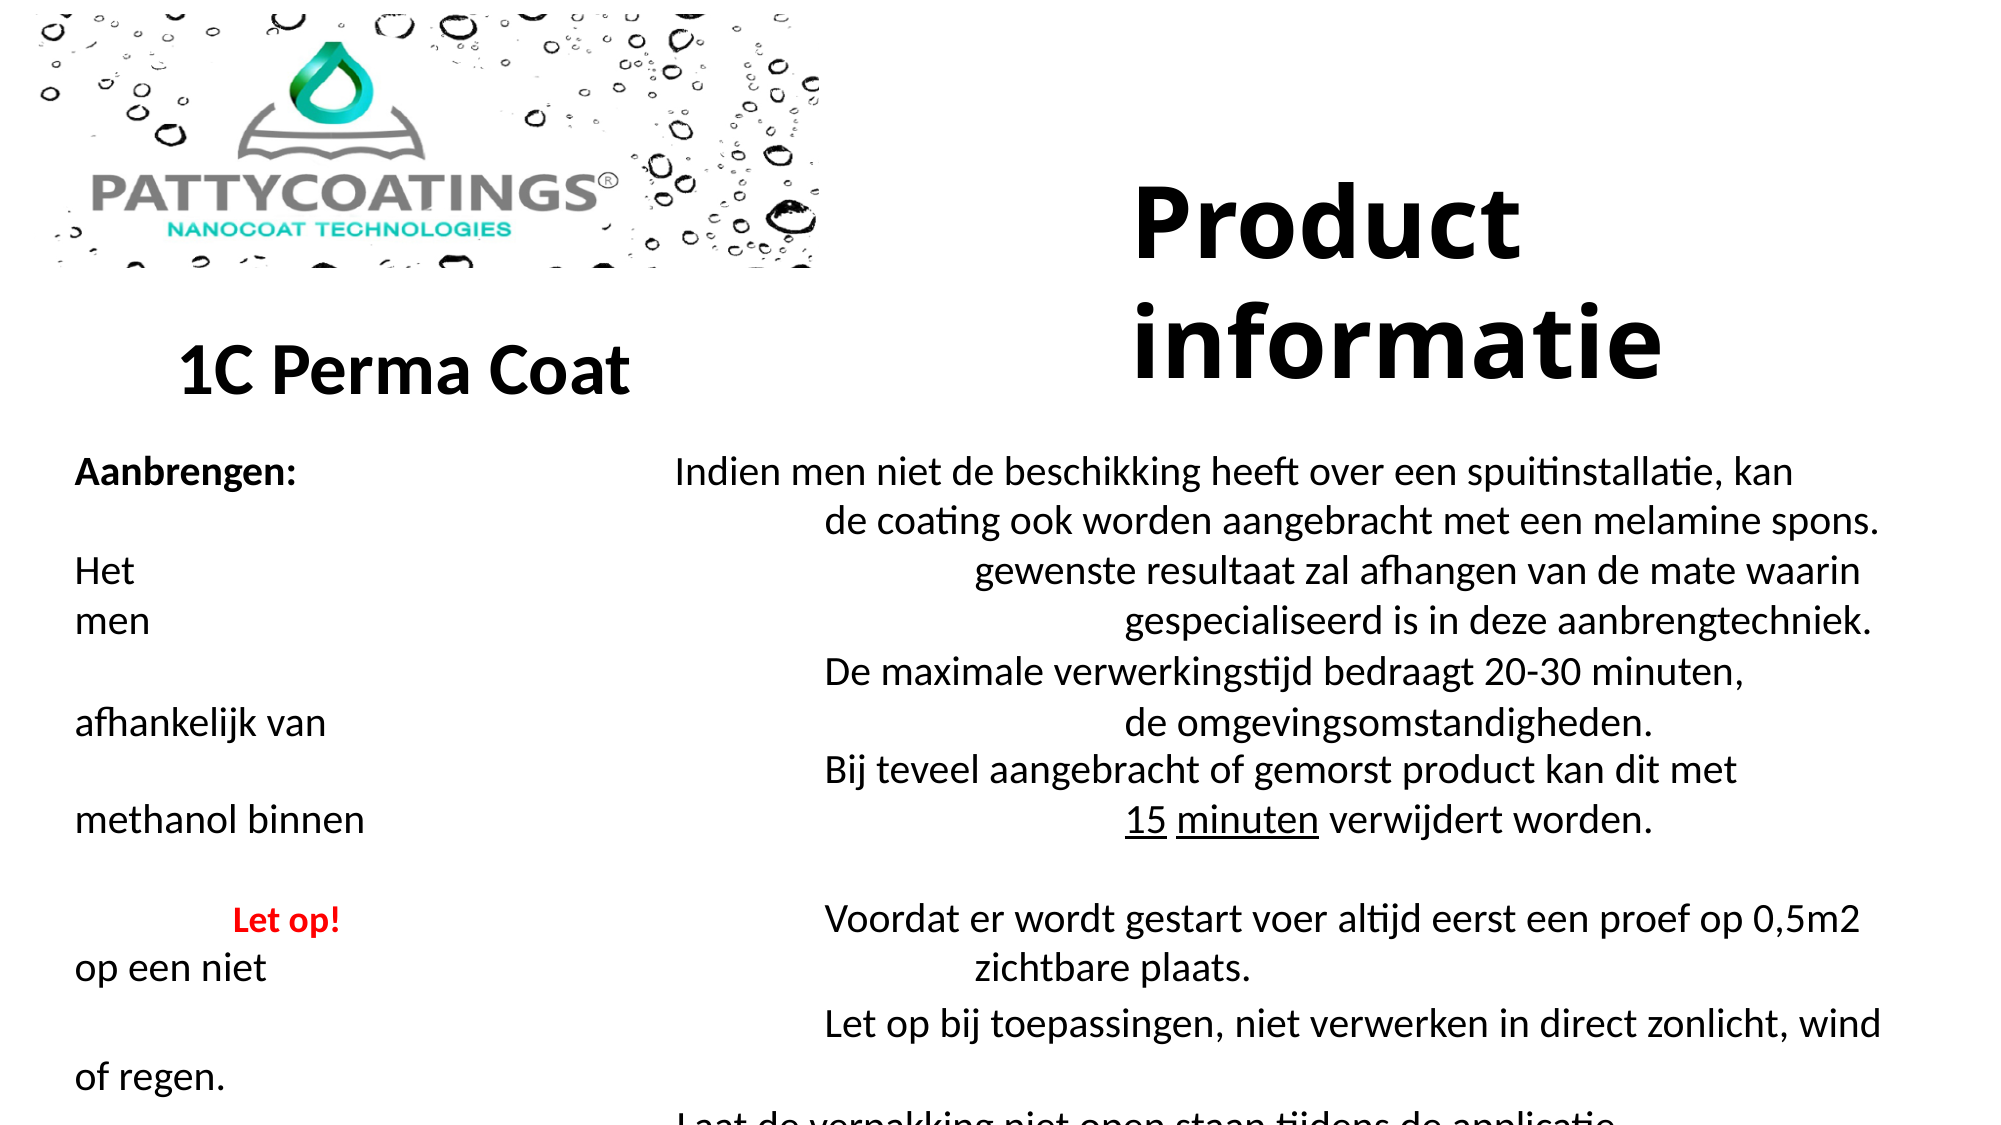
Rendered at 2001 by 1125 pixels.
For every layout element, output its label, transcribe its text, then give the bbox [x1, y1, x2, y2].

text_box Aanbrengen: Indien men niet de beschikking heeft over een spuitinstallatie, kan de coating ook worden aangebracht met een melamine spons. Het gewenste resultaat zal afhangen van de mate waarin men gespecialiseerd is in deze aanbrengtechniek. De maximale verwerkingstijd bedraagt 20-30 minuten, afhankelijk van de omgevingsomstandigheden. Bij teveel aangebracht of gemorst product kan dit met methanol binnen 15 minuten verwijdert worden. Let op! Voordat er wordt gestart voer altijd eerst een proef op 0,5m2 op een niet zichtbare plaats. Let op bij toepassingen, niet verwerken in direct zonlicht, wind of regen. Laat de verpakking niet open staan tijdens de applicatie. [0, 438, 1954, 1125]
text_box Product informatie [1115, 150, 1902, 406]
text_box 1C Perma Coat [13, 305, 678, 417]
picture [33, 14, 819, 269]
